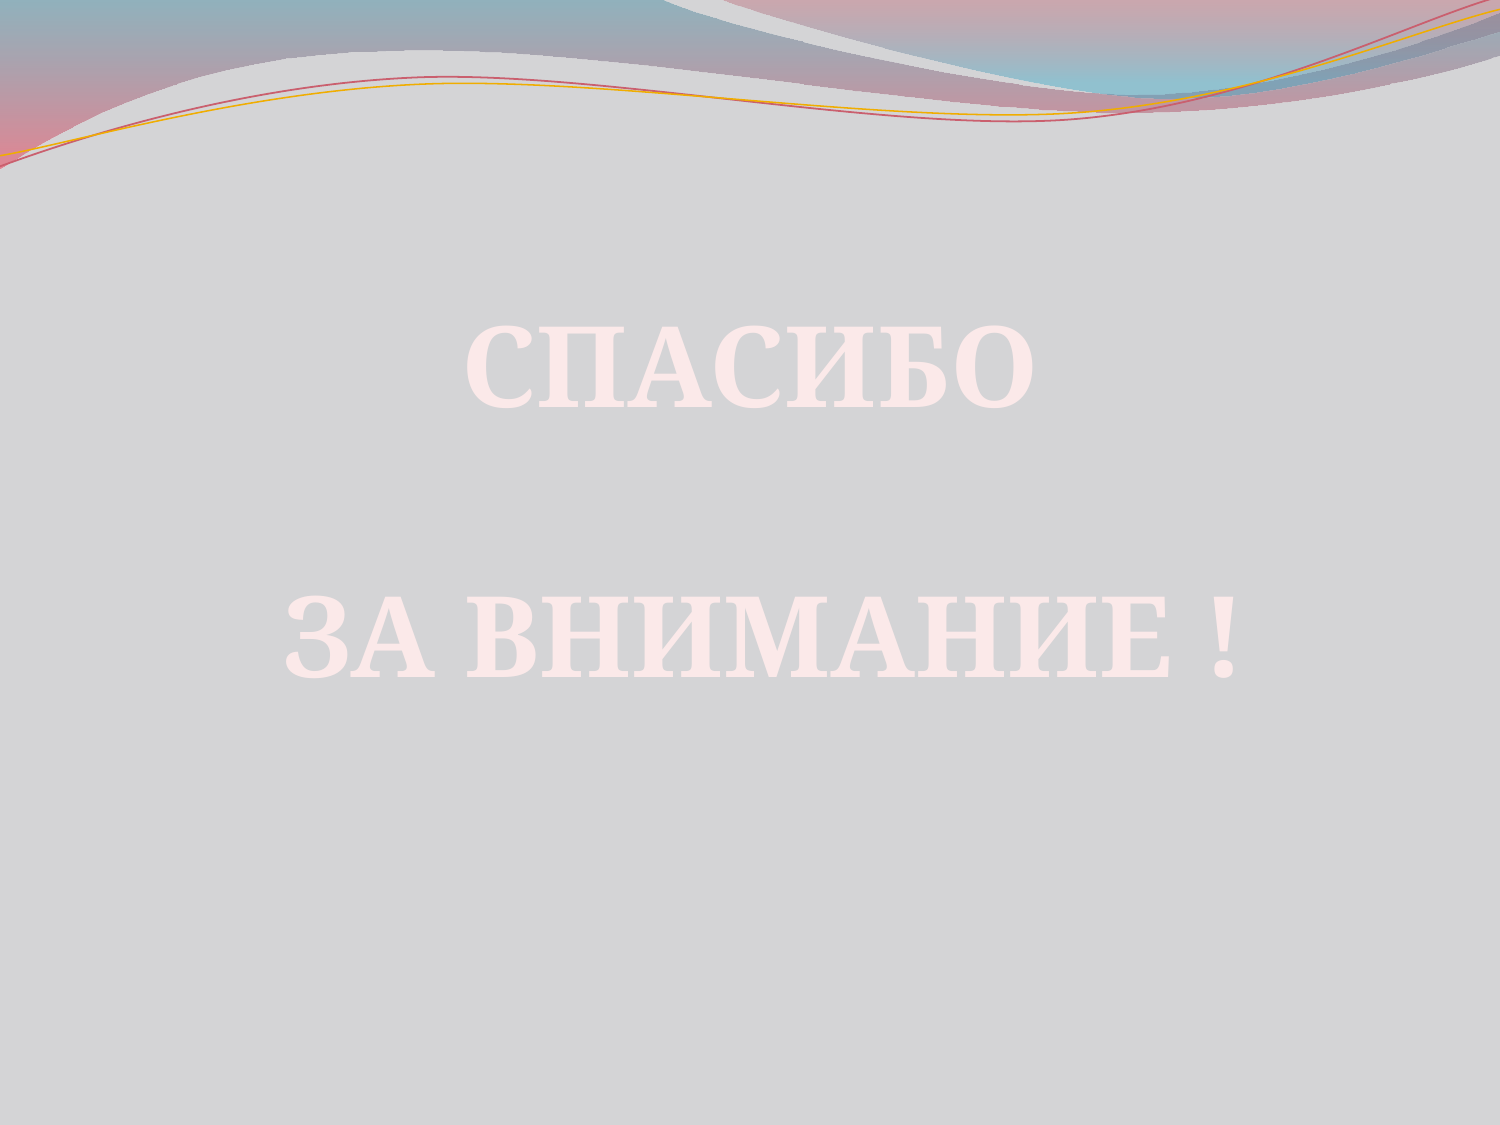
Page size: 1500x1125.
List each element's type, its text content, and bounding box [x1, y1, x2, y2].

text_box СПАСИБО ЗА ВНИМАНИЕ ! [105, 152, 1395, 708]
